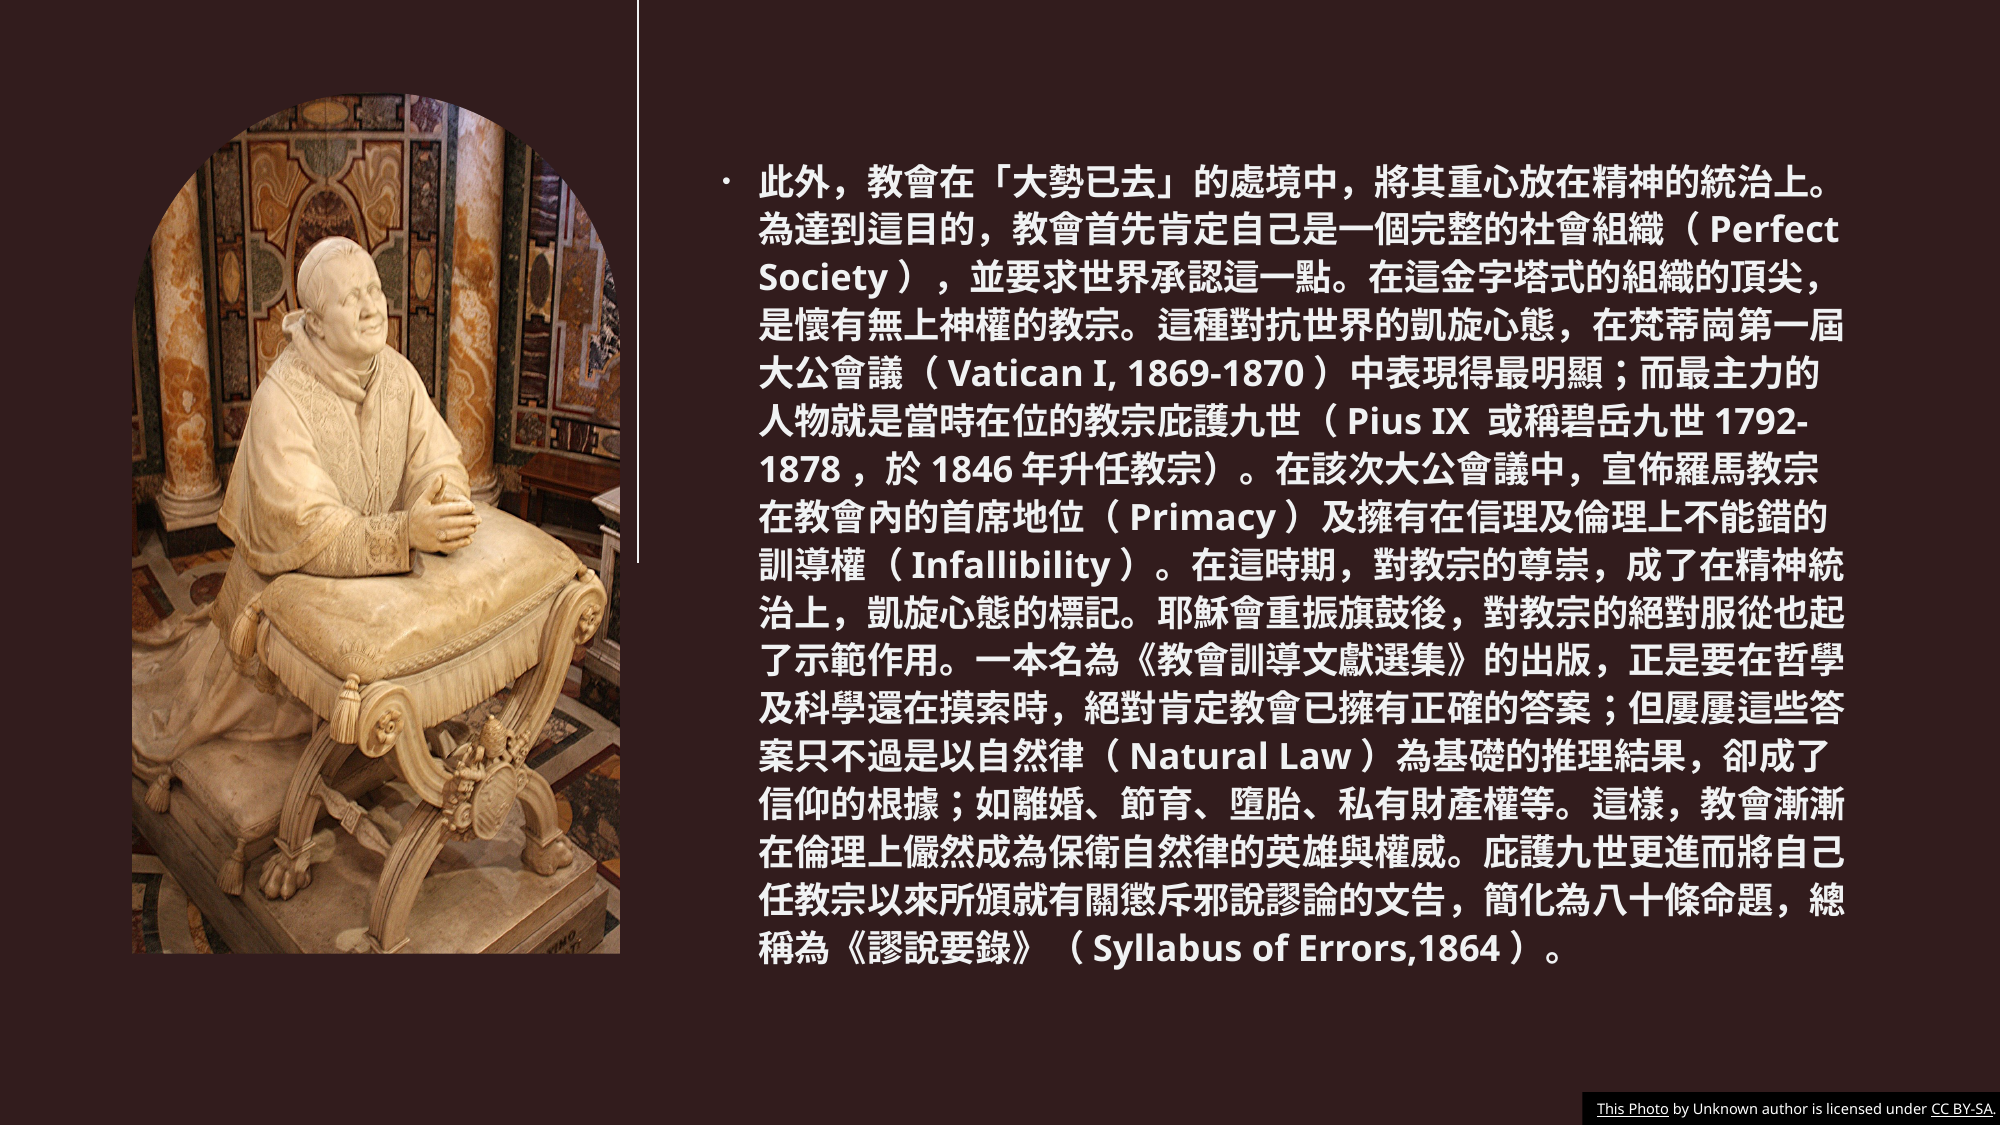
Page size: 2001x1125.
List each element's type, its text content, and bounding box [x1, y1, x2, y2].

list 此外，教會在「大勢已去」的處境中，將其重心放在精神的統治上。為達到這目的，教會首先肯定自己是一個完整的社會組織（Perfect Society），並要求世界承認這一點。在這金字塔式的組織的頂尖，是懷有無上神權的教宗。這種對抗世界的凱旋心態，在梵蒂崗第一屆大公會議（Vatican I, 1869-1870）中表現得最明顯；而最主力的人物就是當時在位的教宗庇護九世（Pius IX 或稱碧岳九世1792-1878，於1846年升任教宗）。在該次大公會議中，宣佈羅馬教宗在教會內的首席地位（Primacy）及擁有在信理及倫理上不能錯的訓導權（Infallibility）。在這時期，對教宗的尊崇，成了在精神統治上，凱旋心態的標記。耶穌會重振旗鼓後，對教宗的絕對服從也起了示範作用。一本名為《教會訓導文獻選集》的出版，正是要在哲學及科學還在摸索時，絕對肯定教會已擁有正確的答案；但屢屢這些答案只不過是以自然律（Natural Law）為基礎的推理結果，卻成了信仰的根據；如離婚、節育、墮胎、私有財產權等。這樣，教會漸漸在倫理上儼然成為保衛自然律的英雄與權威。庇護九世更進而將自己任教宗以來所頒就有關懲斥邪說謬論的文告，簡化為八十條命題，總稱為《謬說要錄》（Syllabus of Errors,1864）。 [707, 146, 1869, 994]
picture [132, 91, 620, 954]
text_box [0, 0, 2000, 1125]
text_box This Photo by Unknown author is licensed under CC BY-SA. [1582, 1092, 2000, 1125]
